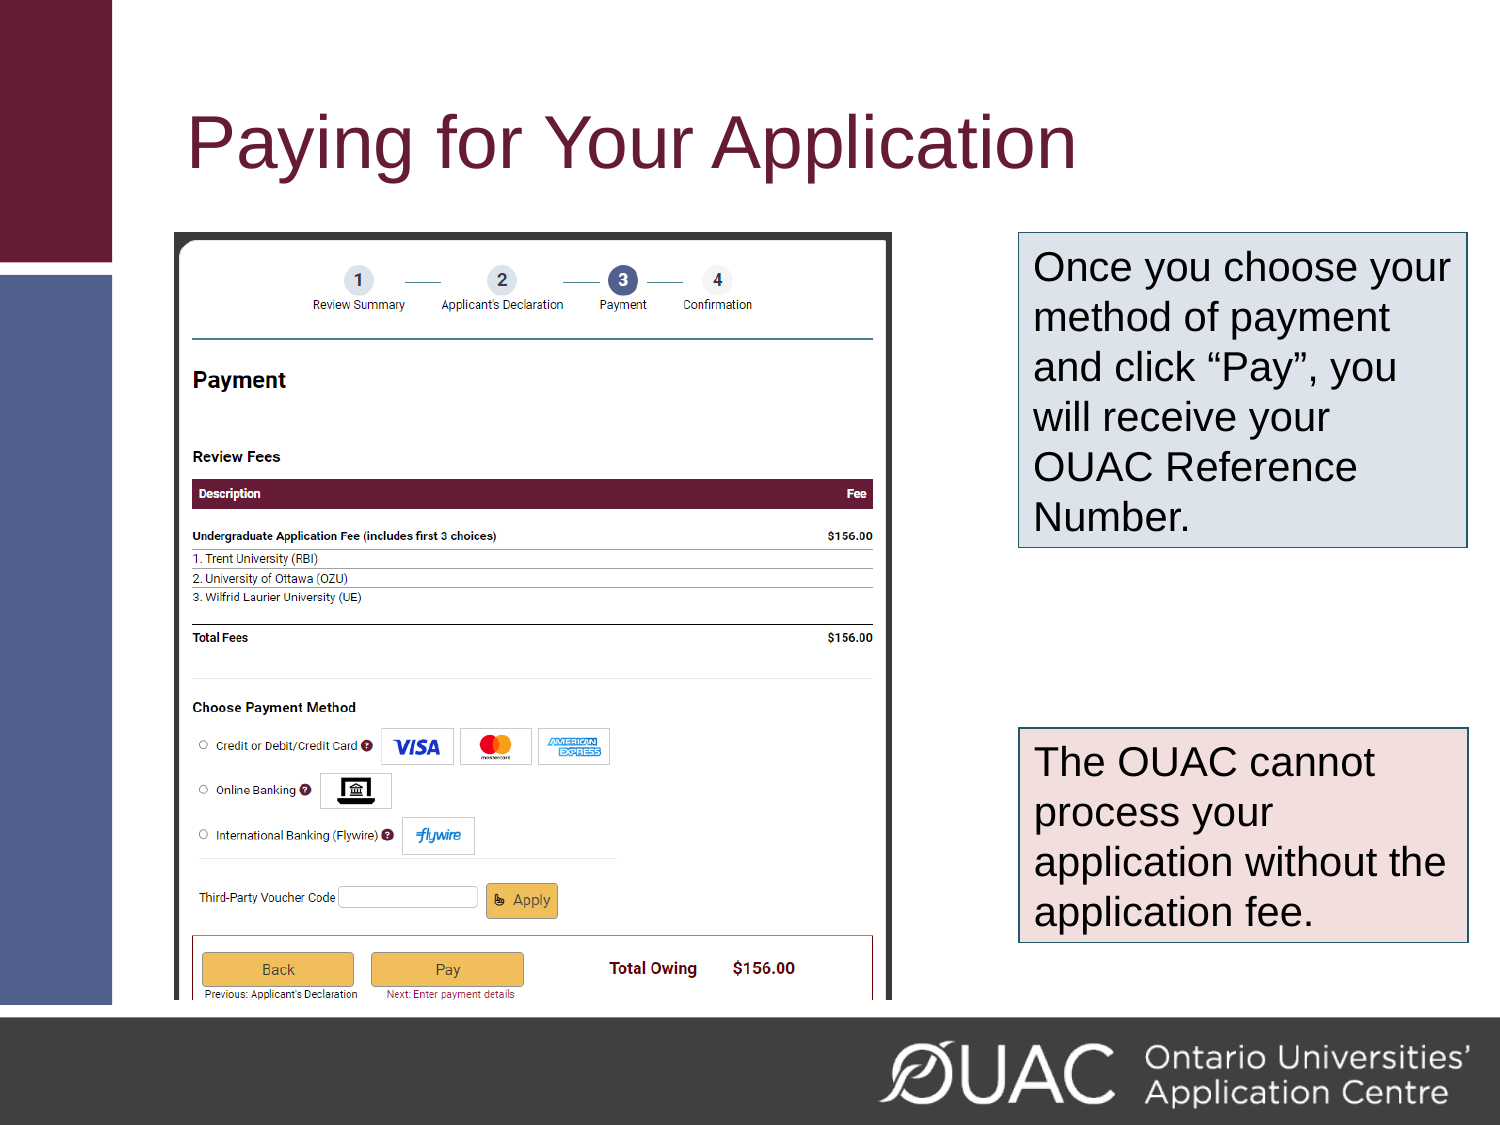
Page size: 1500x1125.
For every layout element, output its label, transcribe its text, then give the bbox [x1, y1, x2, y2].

picture [173, 232, 892, 1001]
text_box The OUAC cannot process your application without the application fee. [1019, 727, 1468, 943]
title Paying for Your Application [171, 45, 1425, 233]
picture [868, 1018, 1500, 1125]
text_box Once you choose your method of payment and click “Pay”, you will receive your OUAC Reference Number. [1018, 232, 1468, 548]
